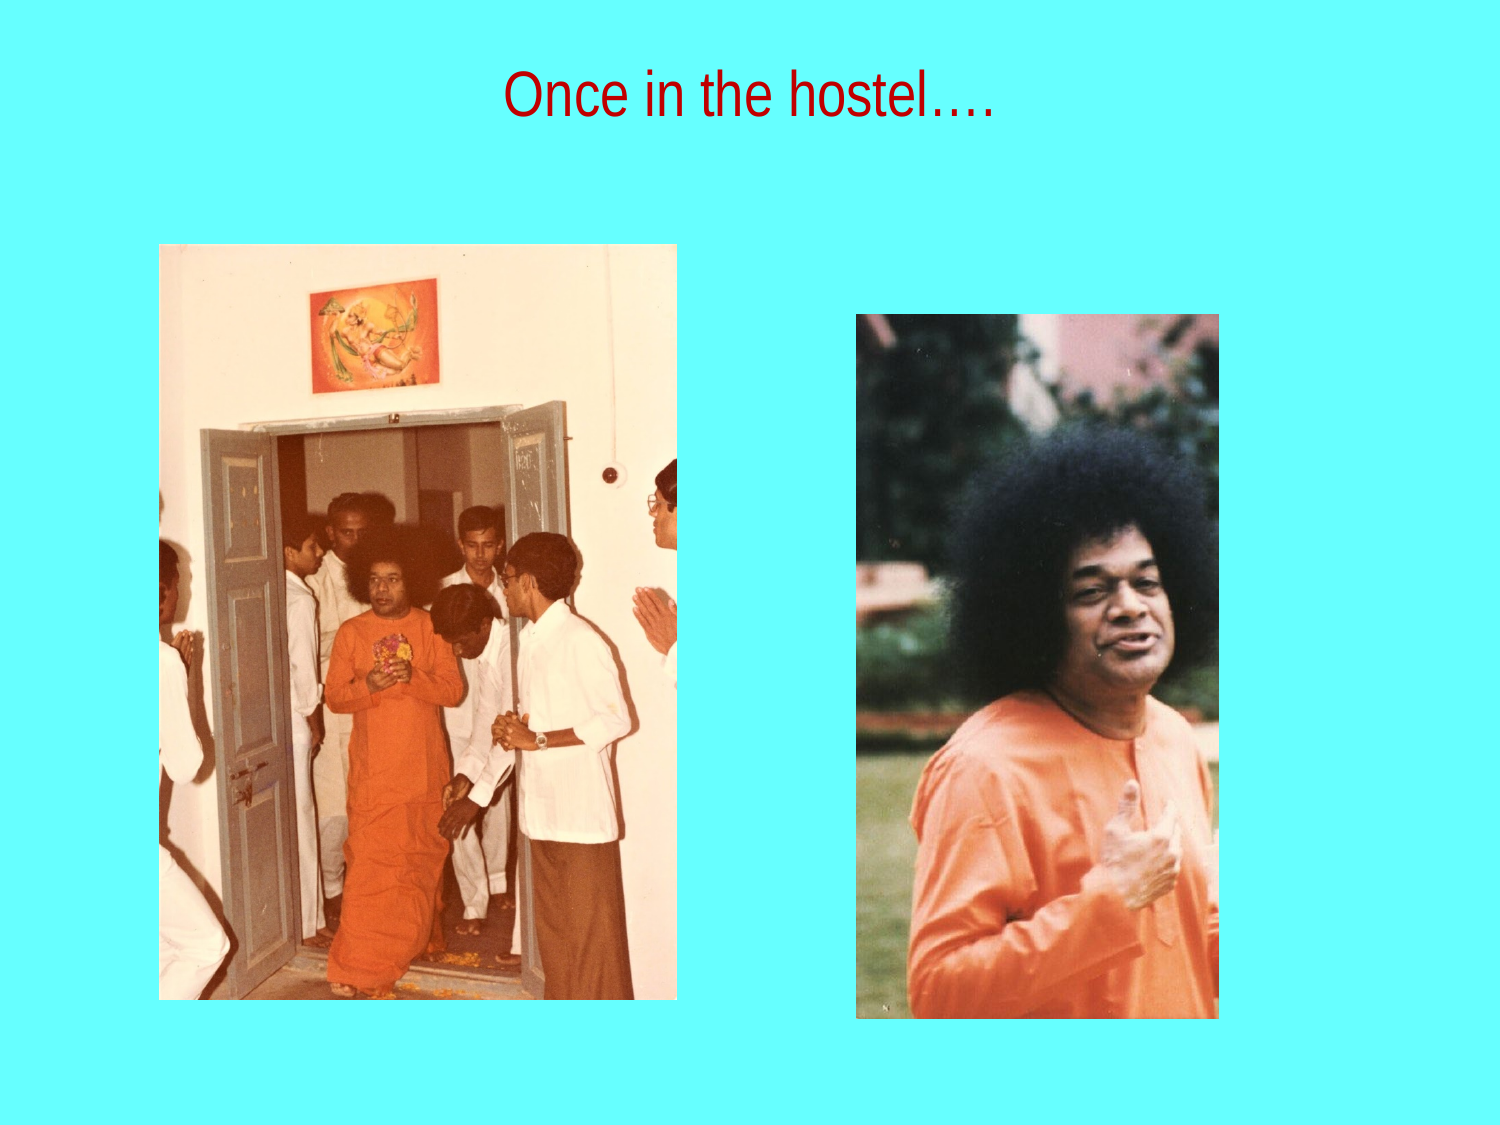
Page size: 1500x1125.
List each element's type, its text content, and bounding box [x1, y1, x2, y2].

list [159, 244, 677, 1001]
title Once in the hostel…. [75, 45, 1425, 138]
picture [855, 314, 1220, 1019]
